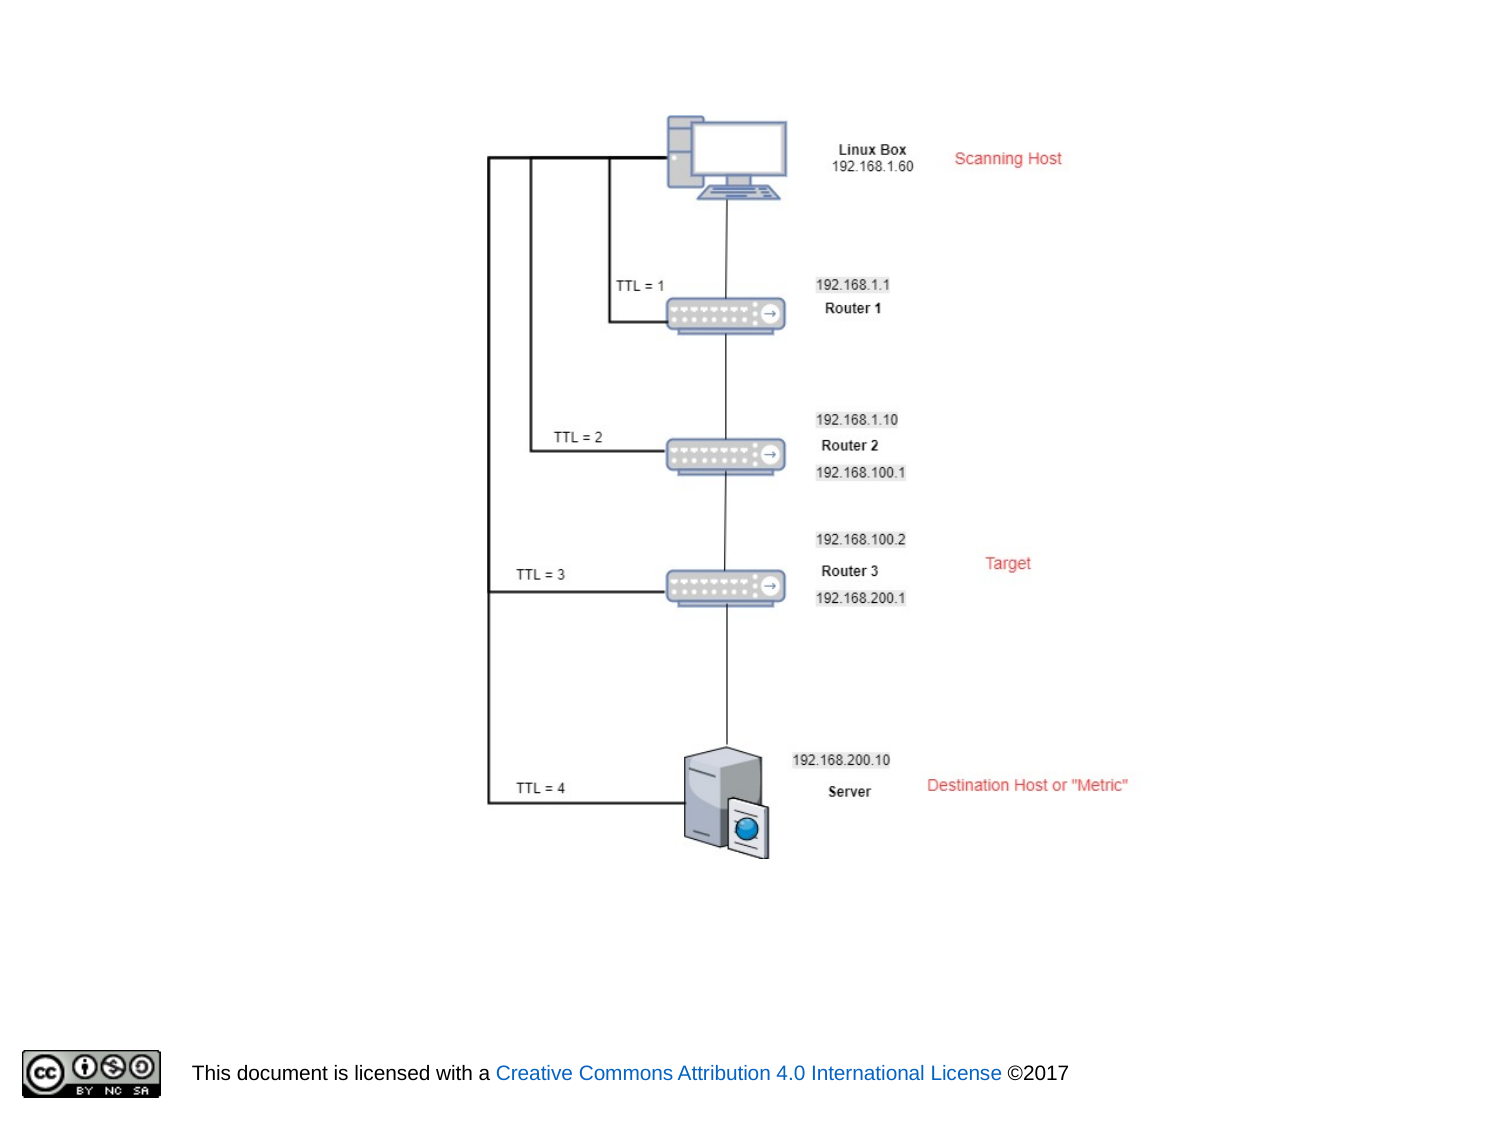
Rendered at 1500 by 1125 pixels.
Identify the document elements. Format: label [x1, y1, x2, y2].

picture [22, 1050, 161, 1098]
picture [487, 115, 1155, 859]
